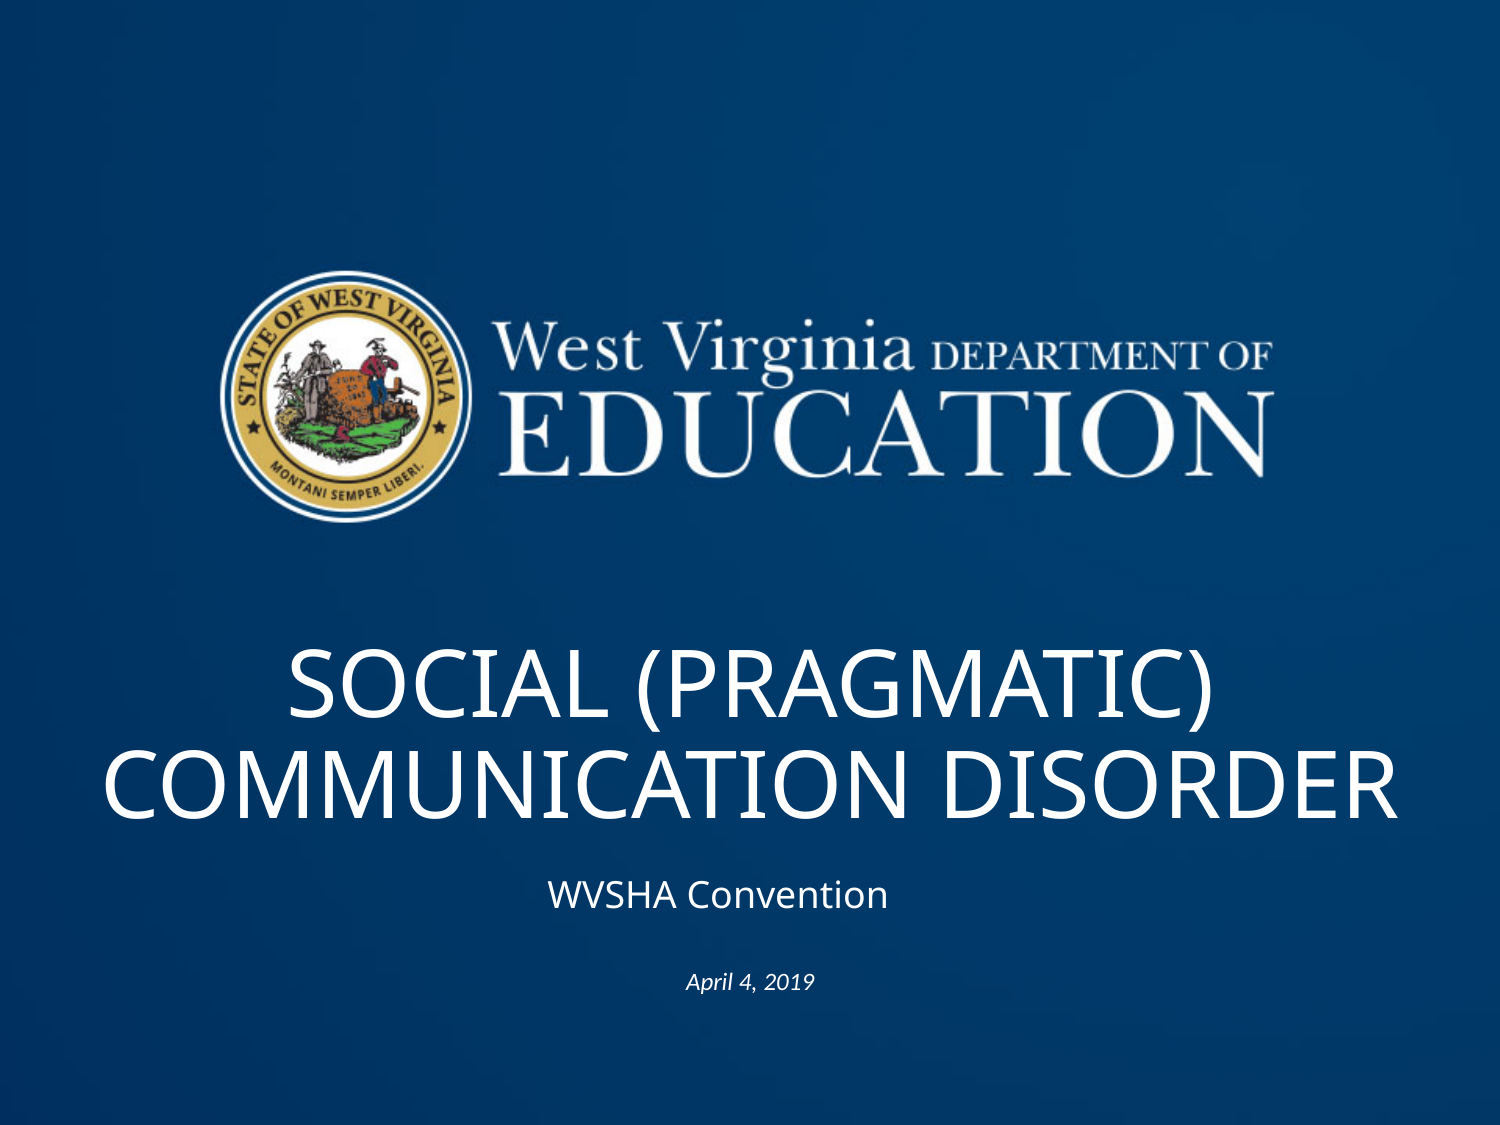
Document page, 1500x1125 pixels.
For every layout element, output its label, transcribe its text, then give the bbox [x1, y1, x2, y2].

title SOCIAL (PRAGMATIC) COMMUNICATION DISORDER [22, 565, 1479, 847]
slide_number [581, 958, 920, 1019]
picture [0, 0, 1500, 1125]
subtitle WVSHA Convention [295, 868, 1142, 937]
